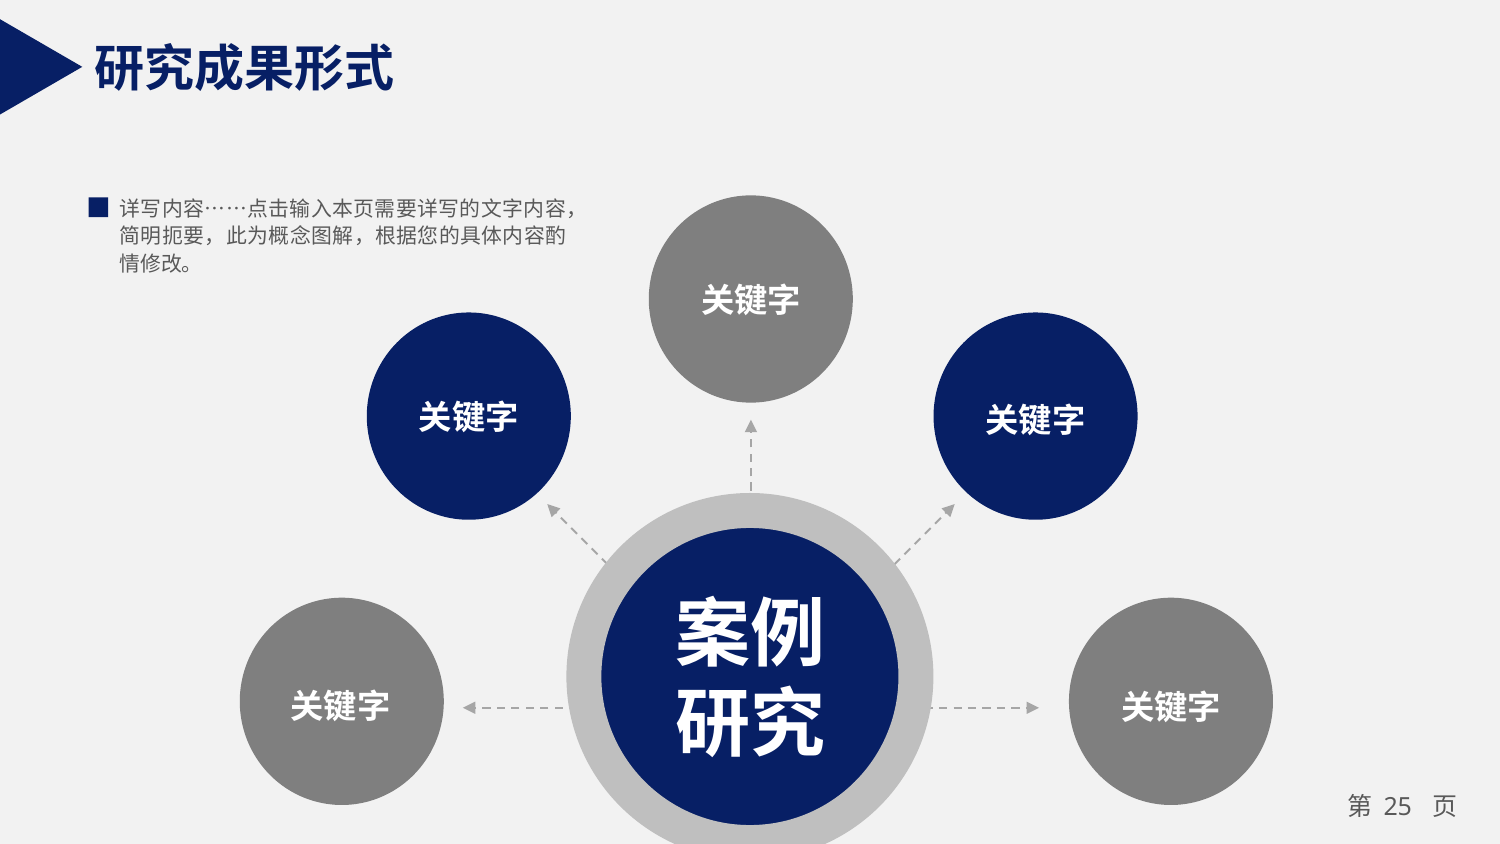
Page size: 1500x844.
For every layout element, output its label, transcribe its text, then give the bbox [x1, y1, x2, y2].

text_box 关键字 [395, 386, 542, 445]
text_box [365, 311, 572, 521]
text_box [0, 19, 83, 115]
text_box [1067, 596, 1275, 807]
text_box [647, 194, 854, 404]
text_box 研究成果形式 [79, 29, 410, 105]
text_box 详写内容……点击输入本页需要详写的文字内容，简明扼要，此为概念图解，根据您的具体内容酌情修改。 [119, 193, 567, 276]
text_box [87, 196, 109, 218]
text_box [566, 492, 934, 844]
text_box 关键字 [962, 389, 1109, 448]
text_box [932, 311, 1139, 521]
text_box 关键字 [1097, 676, 1244, 735]
text_box [238, 596, 445, 807]
text_box 关键字 [677, 269, 824, 328]
text_box 关键字 [267, 676, 414, 735]
